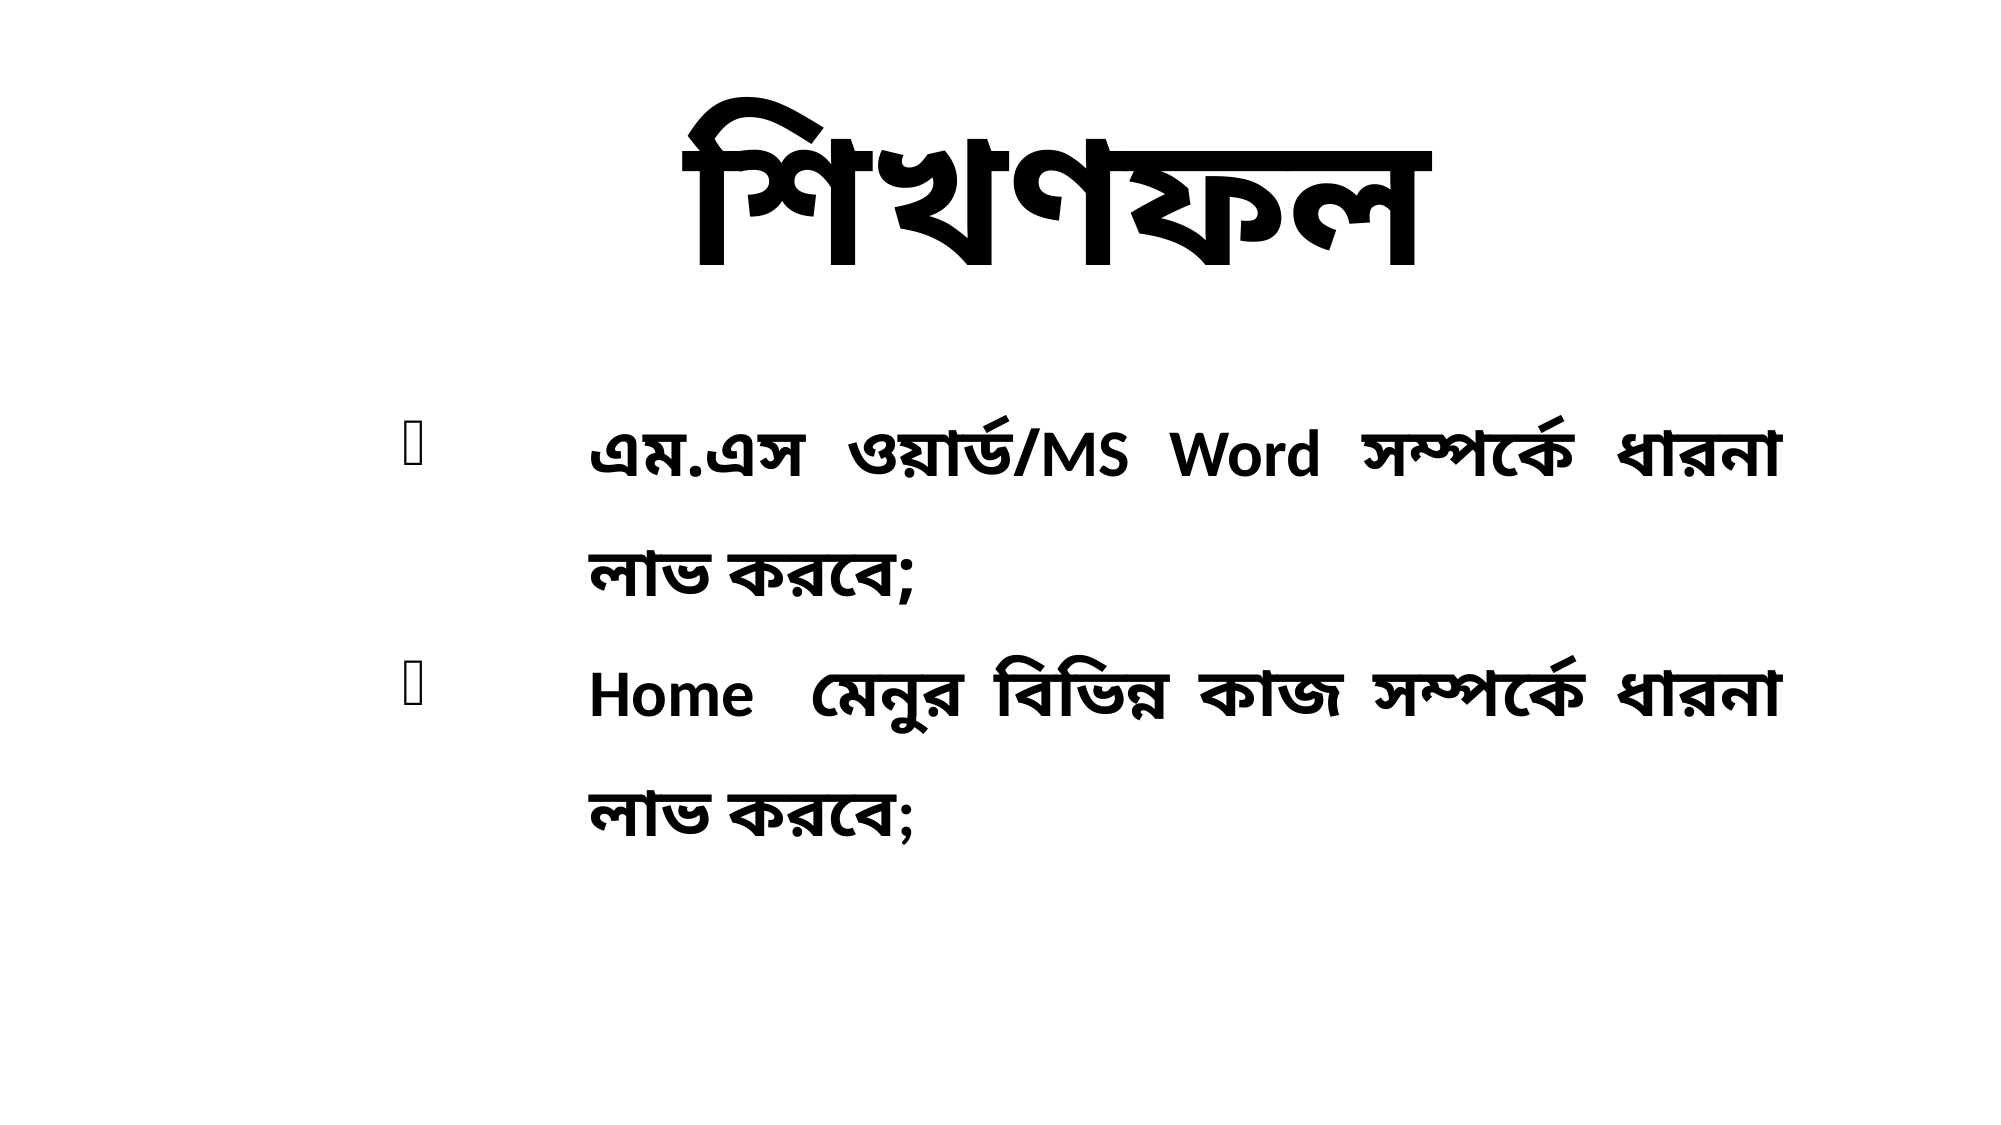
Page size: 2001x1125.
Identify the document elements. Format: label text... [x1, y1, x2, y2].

text_box শিখণফল [669, 74, 1446, 310]
text_box এম.এস ওয়ার্ড/MS Word সম্পর্কে ধারনা লাভ করবে; Home মেনুর বিভিন্ন কাজ সম্পর্কে ধারনা লাভ করবে; [387, 362, 1798, 857]
